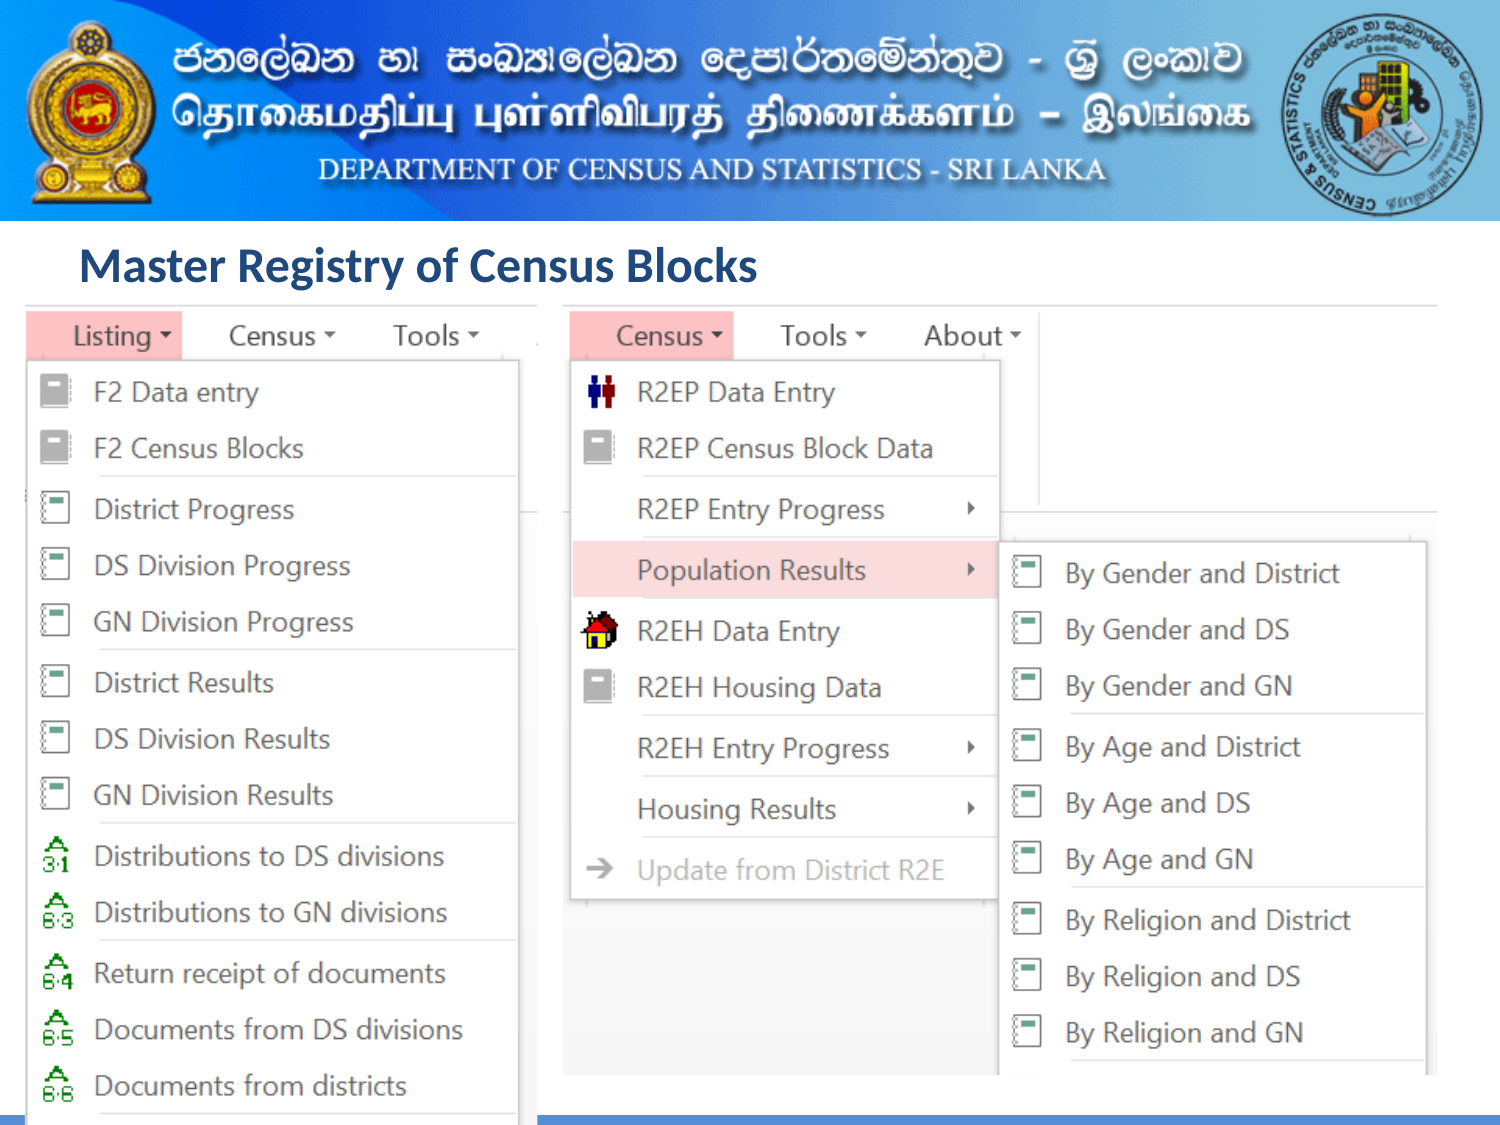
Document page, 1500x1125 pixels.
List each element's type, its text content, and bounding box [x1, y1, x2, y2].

picture [562, 300, 1438, 1076]
text_box Master Registry of Census Blocks [63, 224, 789, 300]
picture [0, 0, 1500, 221]
picture [24, 300, 538, 1125]
